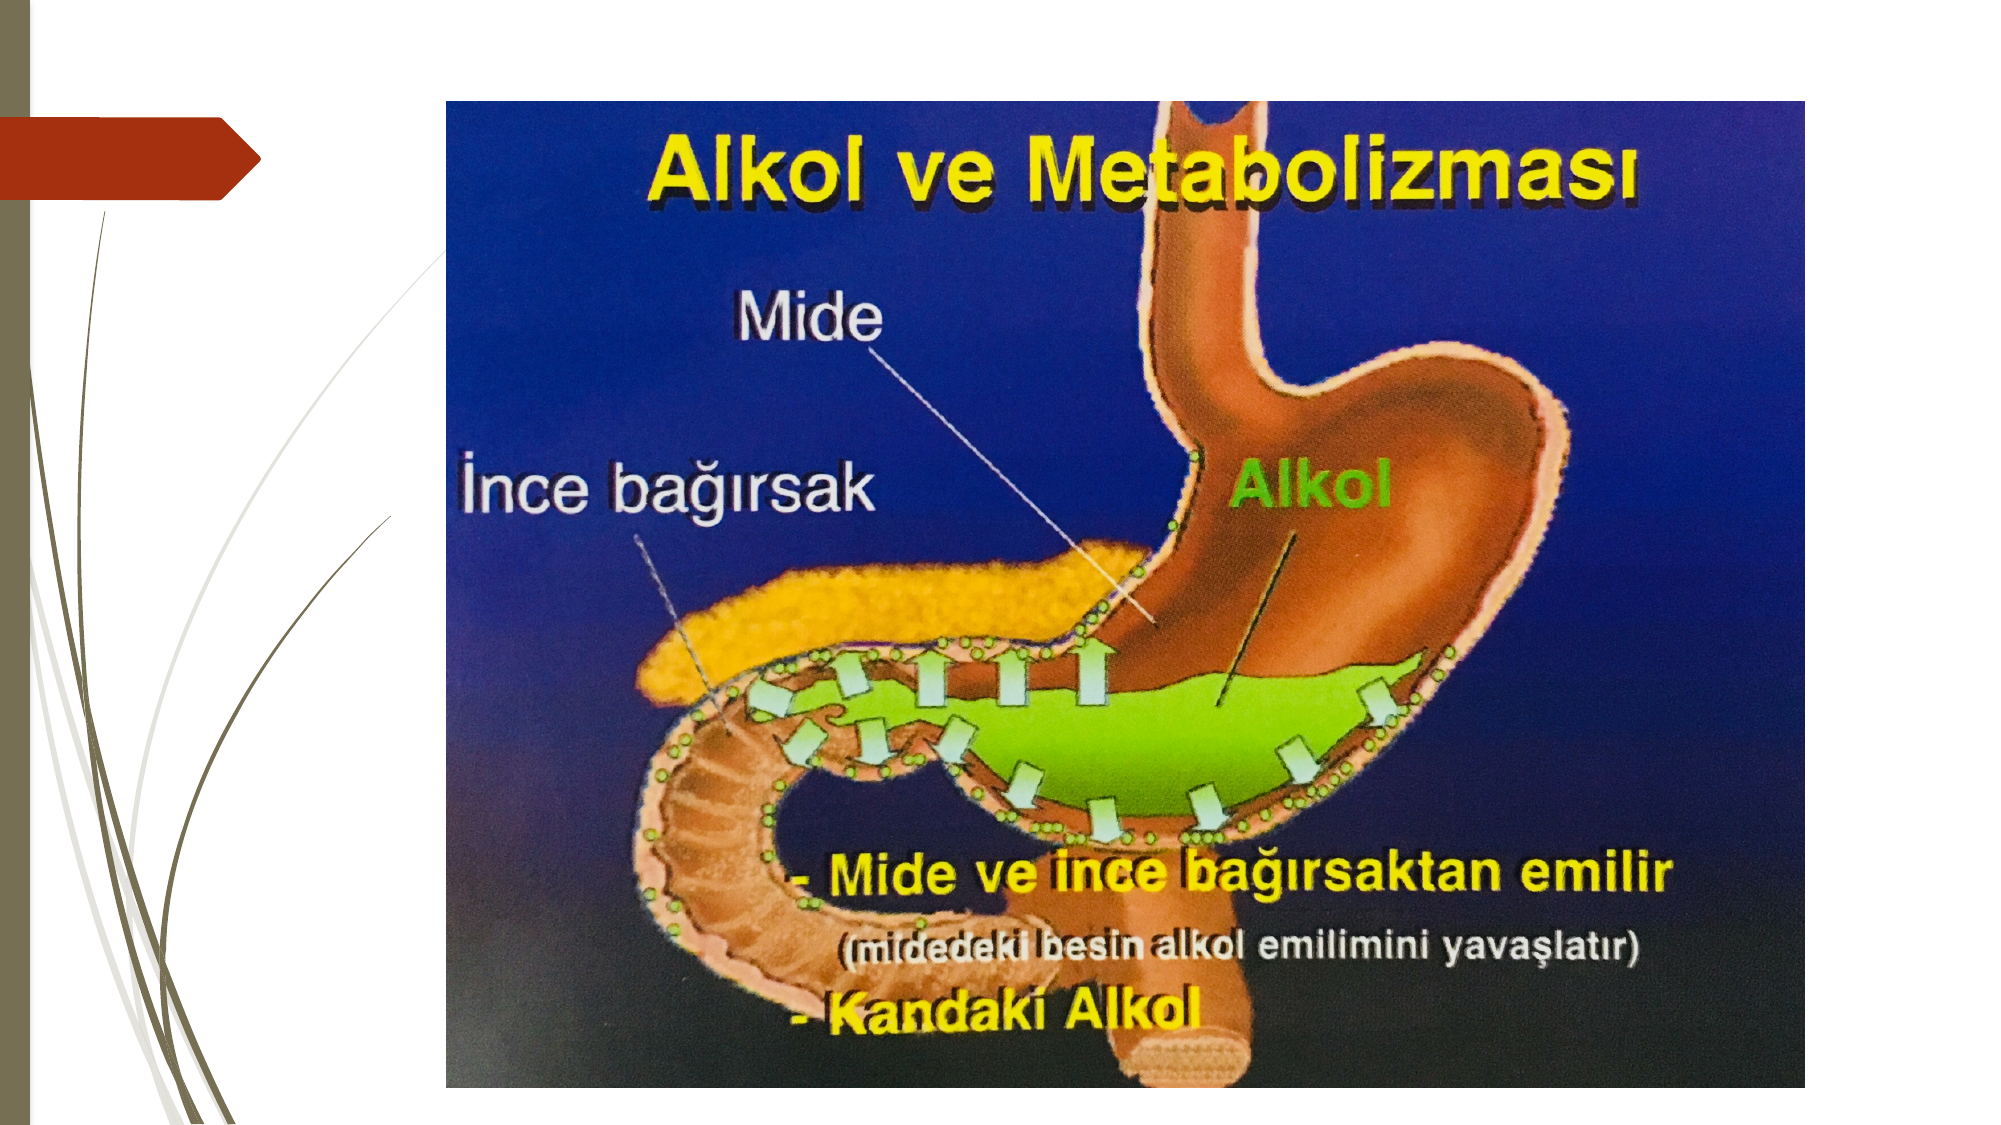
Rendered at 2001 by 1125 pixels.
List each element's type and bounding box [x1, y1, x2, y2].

picture [446, 101, 1805, 1088]
